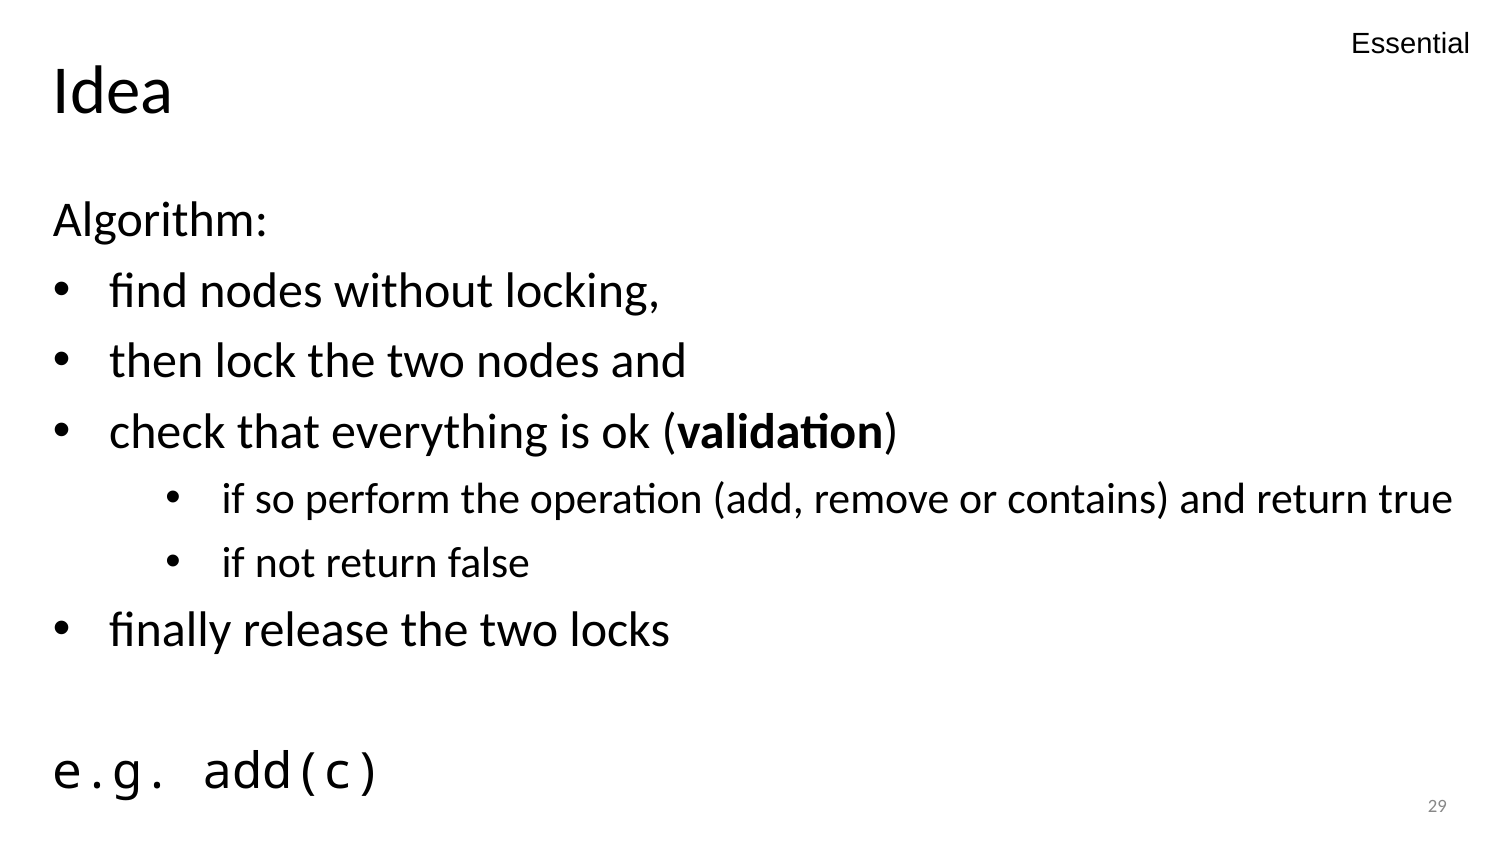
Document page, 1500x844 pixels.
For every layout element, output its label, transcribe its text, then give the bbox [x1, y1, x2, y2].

list Algorithm: find nodes without locking, then lock the two nodes and check that everything is ok (validation) if so perform the operation (add, remove or contains) and return true if not return false finally release the two locks e.g. add(c) [41, 187, 1482, 764]
text_box Essential [1336, 16, 1486, 67]
slide_number 29 [1059, 782, 1459, 827]
title Idea [41, 22, 1459, 162]
